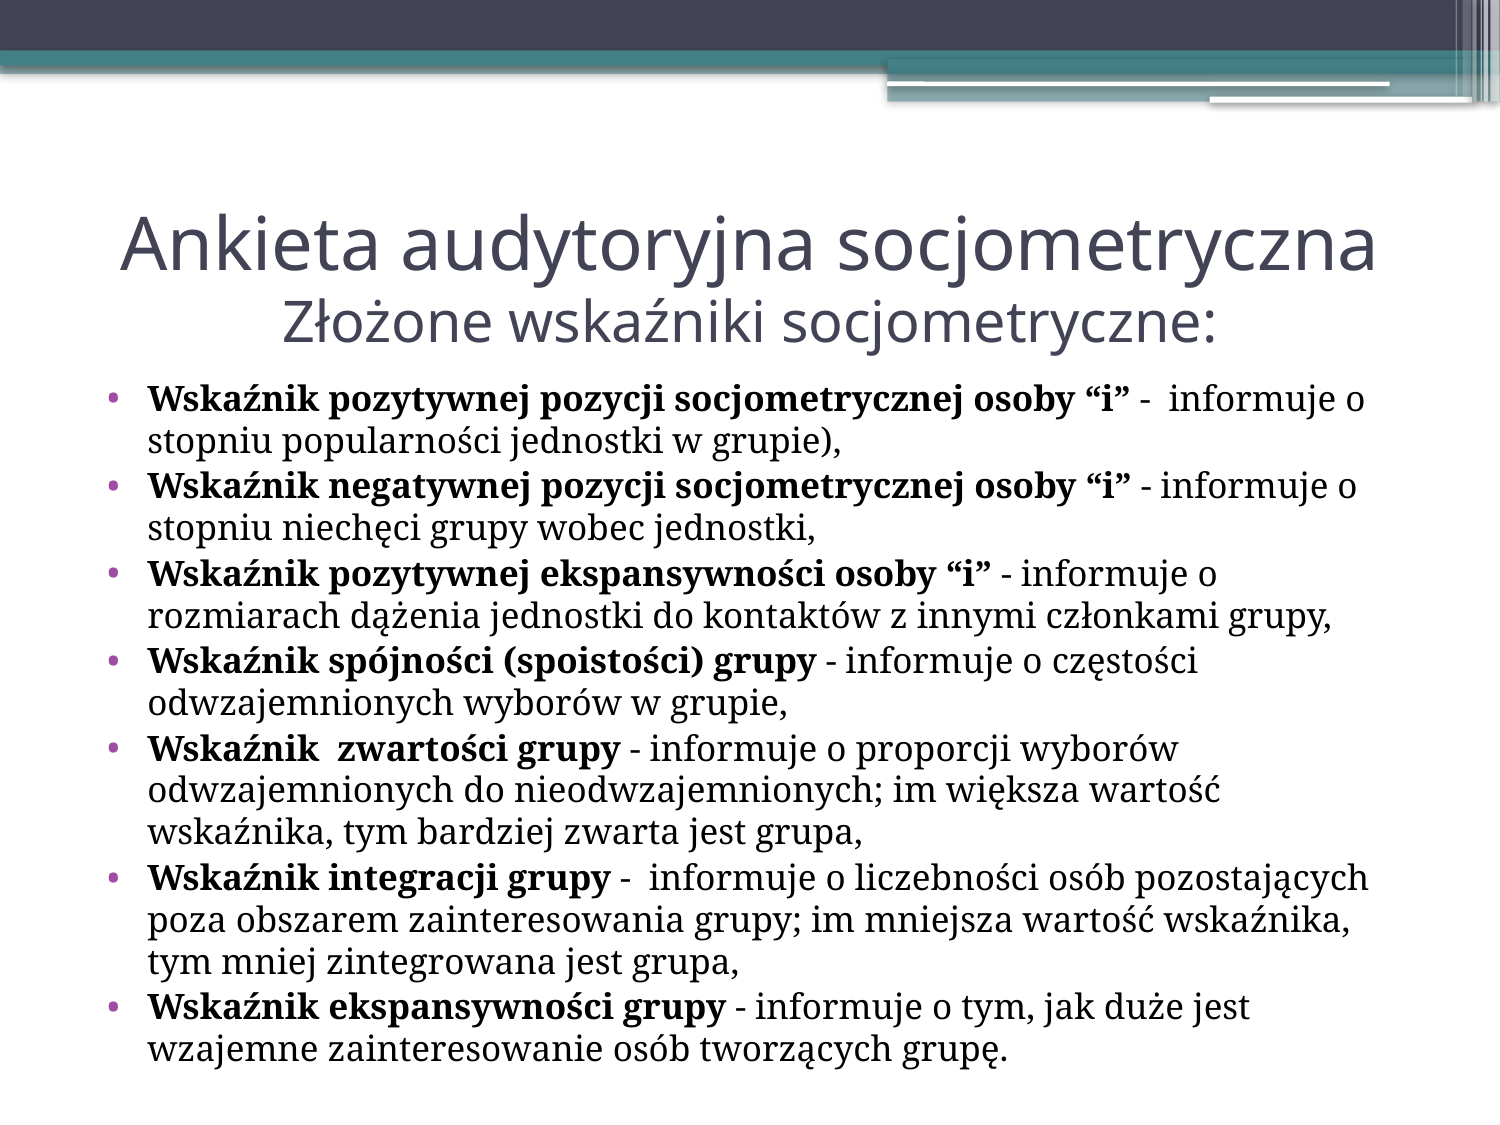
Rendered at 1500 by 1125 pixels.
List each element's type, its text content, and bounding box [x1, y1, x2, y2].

title Ankieta audytoryjna socjometryczna Złożone wskaźniki socjometryczne: [75, 187, 1425, 363]
list Wskaźnik pozytywnej pozycji socjometrycznej osoby “i” - informuje o stopniu popularności jednostki w grupie), Wskaźnik negatywnej pozycji socjometrycznej osoby “i” - informuje o stopniu niechęci grupy wobec jednostki, Wskaźnik pozytywnej ekspansywności osoby “i” - informuje o rozmiarach dążenia jednostki do kontaktów z innymi członkami grupy, Wskaźnik spójności (spoistości) grupy - informuje o częstości odwzajemnionych wyborów w grupie, Wskaźnik zwartości grupy - informuje o proporcji wyborów odwzajemnionych do nieodwzajemnionych; im większa wartość wskaźnika, tym bardziej zwarta jest grupa, Wskaźnik integracji grupy - informuje o liczebności osób pozostających poza obszarem zainteresowania grupy; im mniejsza wartość wskaźnika, tym mniej zintegrowana jest grupa, Wskaźnik ekspansywności grupy - informuje o tym, jak duże jest wzajemne zainteresowanie osób tworzących grupę. [75, 368, 1425, 1079]
